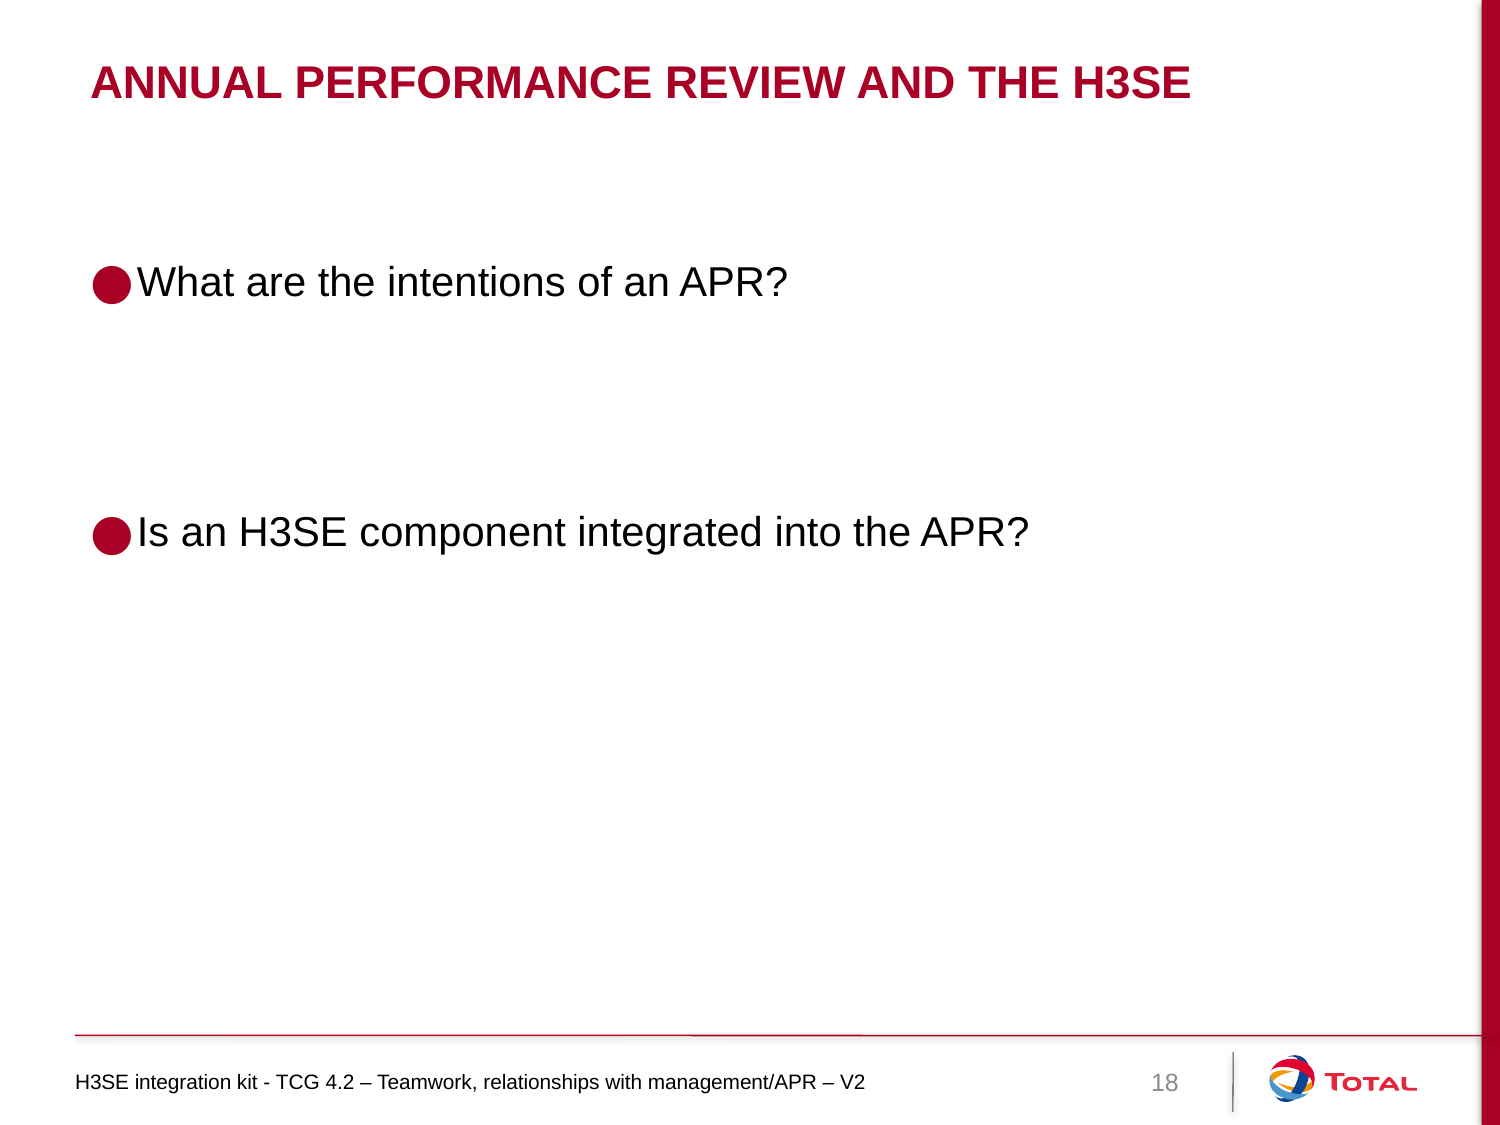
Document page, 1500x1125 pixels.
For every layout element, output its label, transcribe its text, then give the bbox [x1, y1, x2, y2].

slide_number 18 [1074, 1051, 1194, 1112]
list What are the intentions of an APR? Is an H3SE component integrated into the APR? [75, 184, 1424, 1012]
picture [1260, 1045, 1426, 1112]
title Annual performance review and the H3SE [75, 45, 1424, 150]
footer H3SE integration kit - TCG 4.2 – Teamwork, relationships with management/APR – V2 [75, 1051, 988, 1112]
